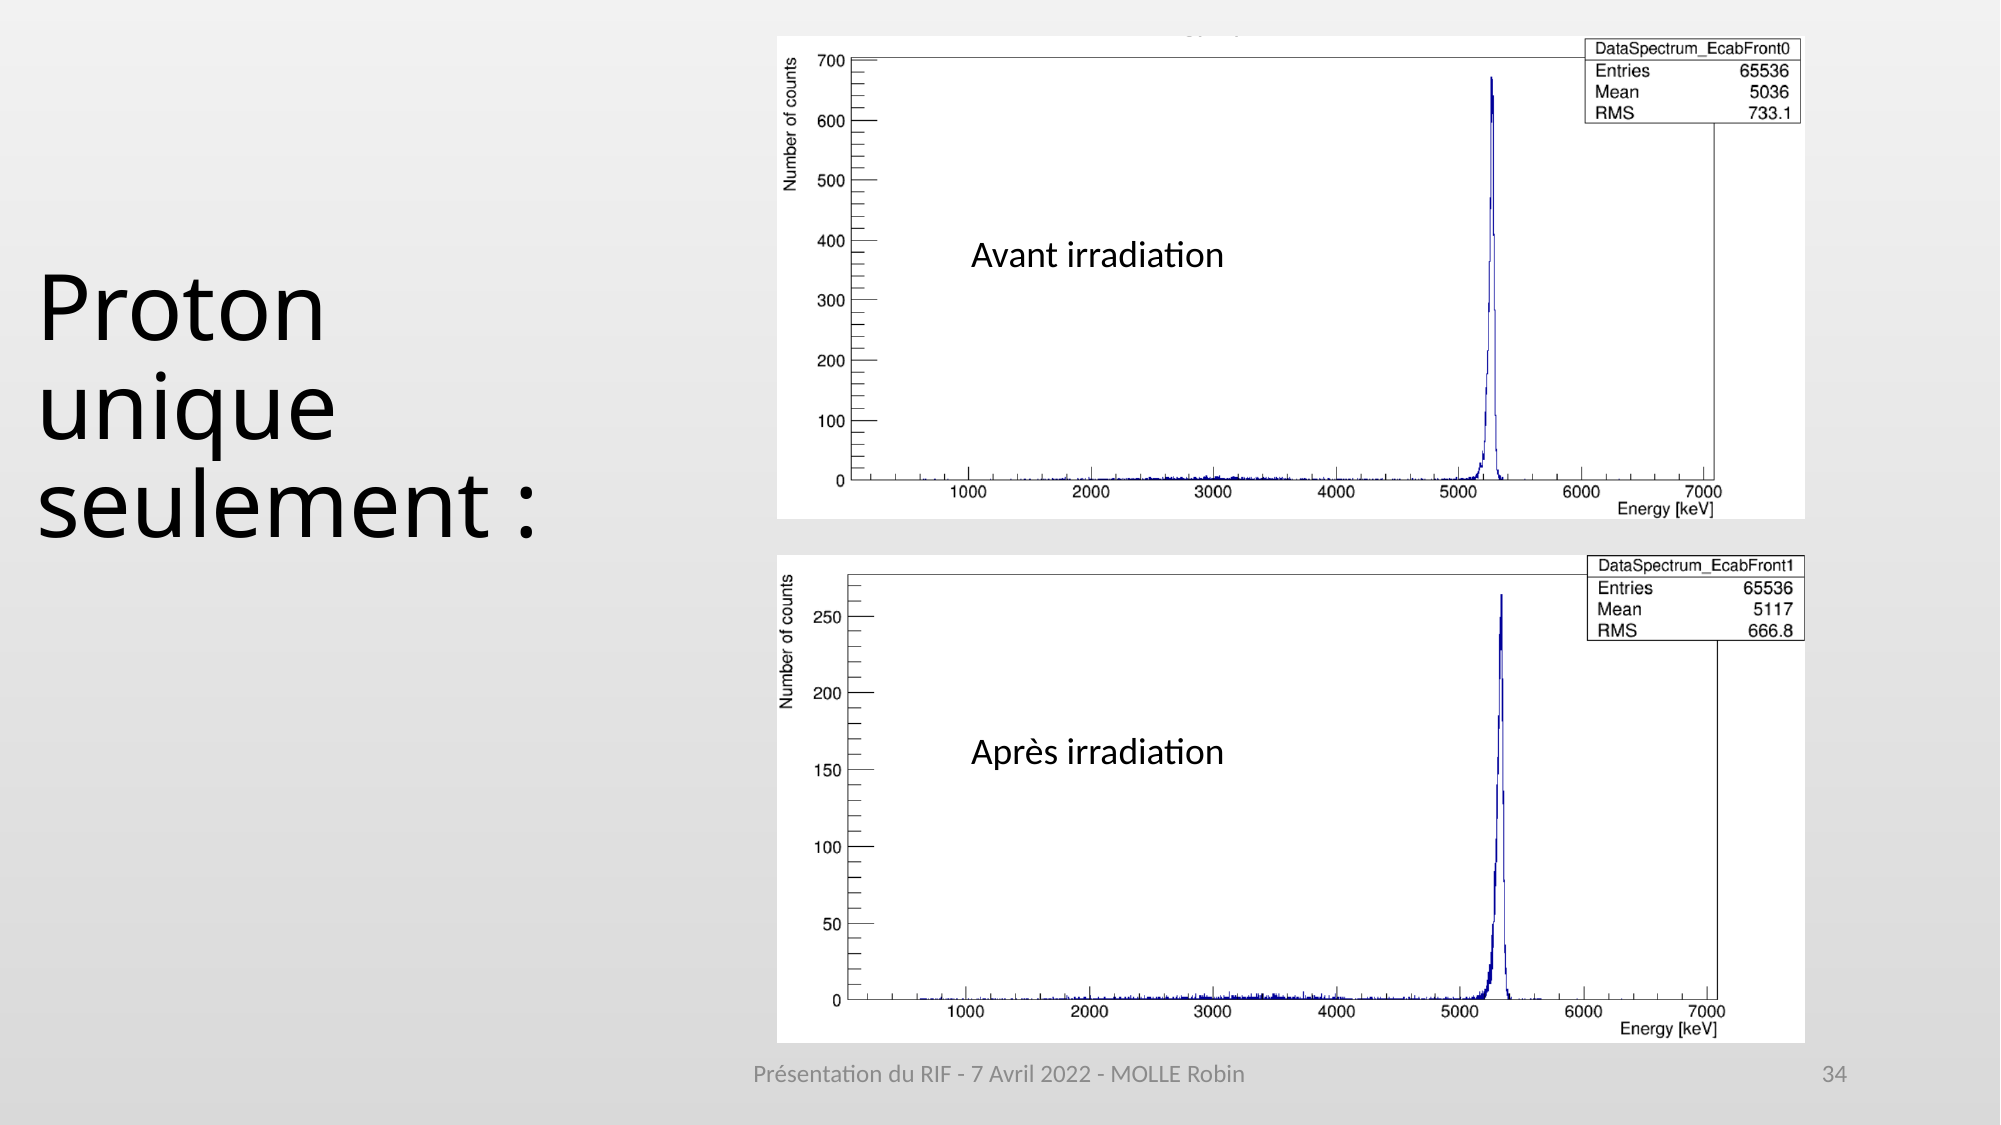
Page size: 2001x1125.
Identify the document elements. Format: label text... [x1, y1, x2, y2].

footer Présentation du RIF - 7 Avril 2022 - MOLLE Robin [662, 1042, 1338, 1103]
title Proton unique seulement : [21, 300, 580, 519]
picture [777, 36, 1805, 519]
picture [777, 555, 1805, 1043]
slide_number 34 [1412, 1042, 1863, 1103]
